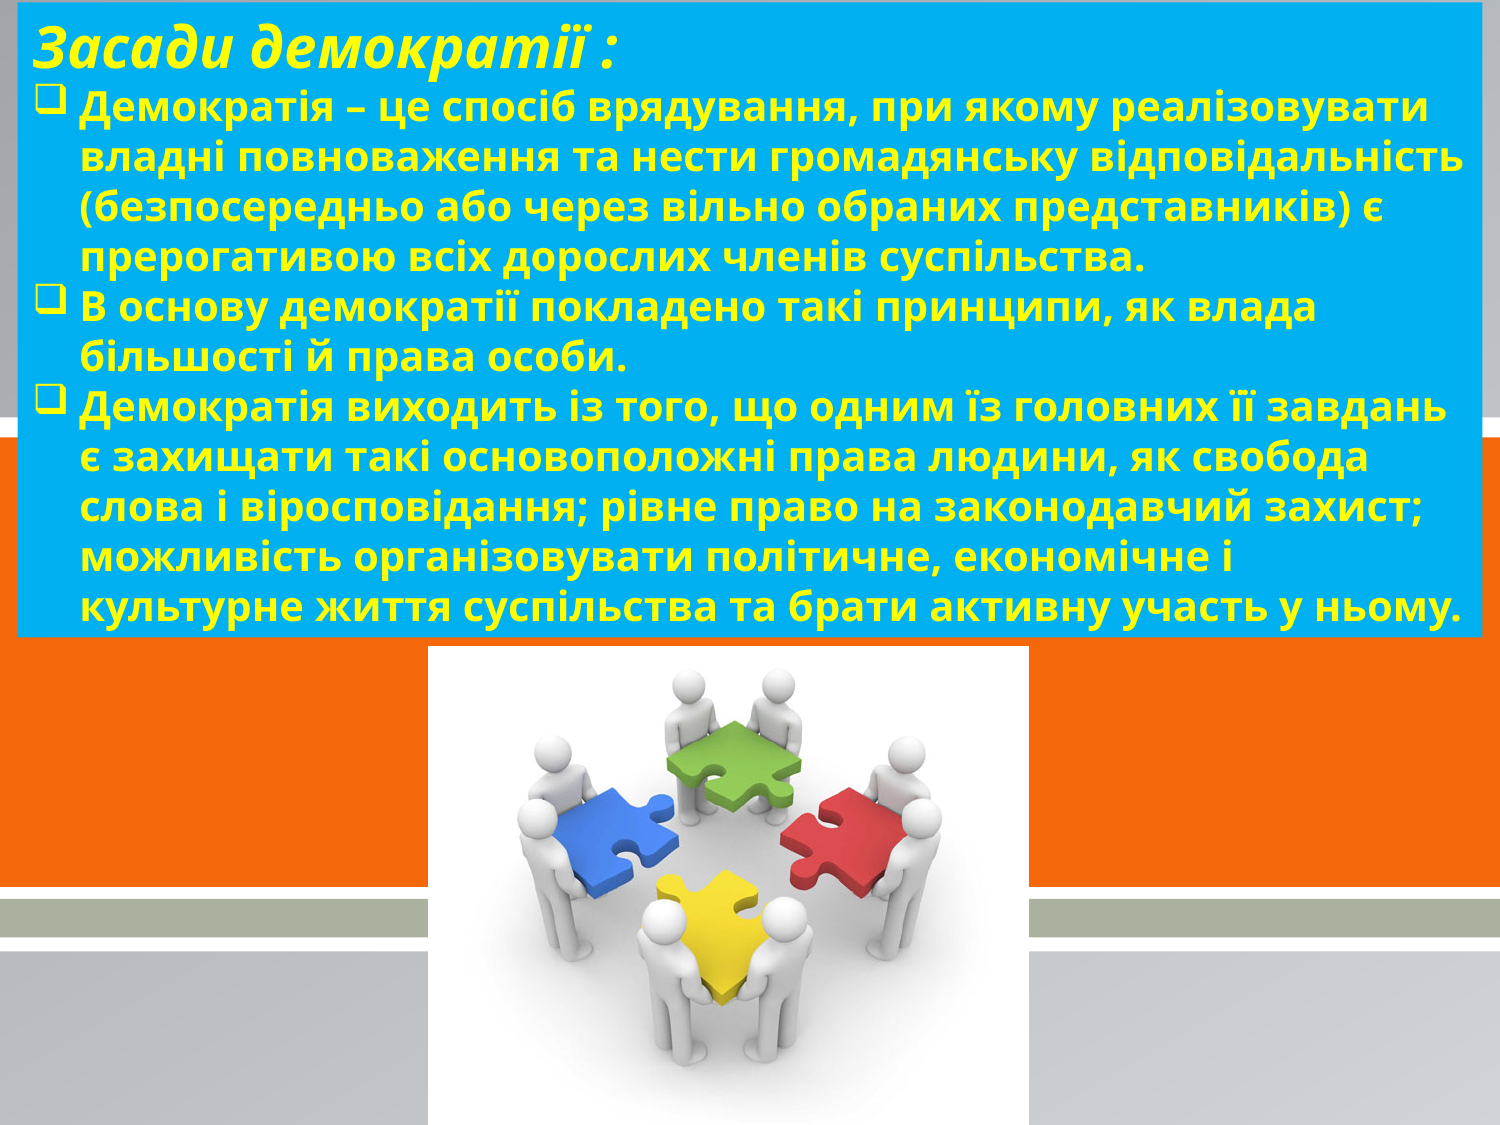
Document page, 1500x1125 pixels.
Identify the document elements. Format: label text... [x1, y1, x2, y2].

picture [427, 646, 1029, 1125]
text_box Засади демократії : Демократія – це спосіб врядування, при якому реалізовувати владні повноваження та нести громадянську відповідальність (безпосередньо або через вільно обраних представників) є прерогативою всіх дорослих членів суспільства. В основу демократії покладено такі принципи, як влада більшості й права особи. Демократія виходить із того, що одним їз головних її завдань є захищати такі основоположні права людини, як свобода слова і віросповідання; рівне право на законодавчий захист; можливість організовувати політичне, економічне і культурне життя суспільства та брати активну участь у ньому. [17, 2, 1483, 638]
